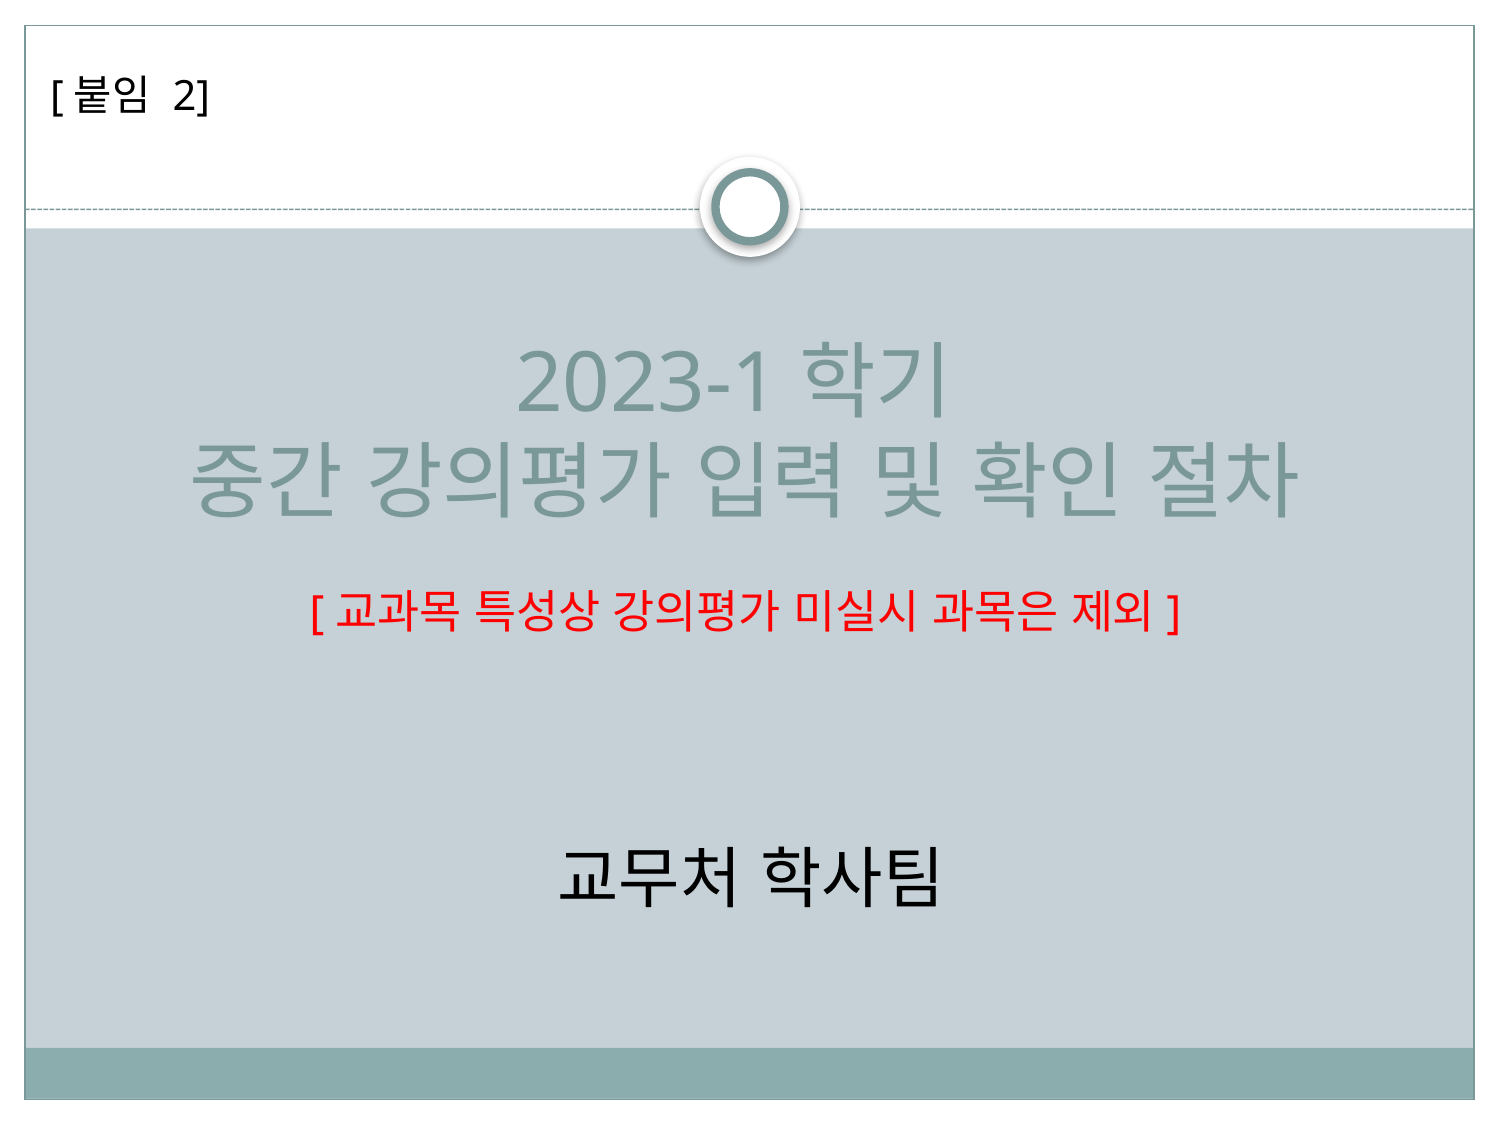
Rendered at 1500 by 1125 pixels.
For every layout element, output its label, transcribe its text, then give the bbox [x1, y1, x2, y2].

title 2023-1학기 중간 강의평가 입력 및 확인 절차 [교과목 특성상 강의평가 미실시 과목은 제외] [70, 243, 1421, 646]
text_box 교무처 학사팀 [76, 786, 1427, 964]
text_box [붙임 2] [35, 0, 938, 188]
